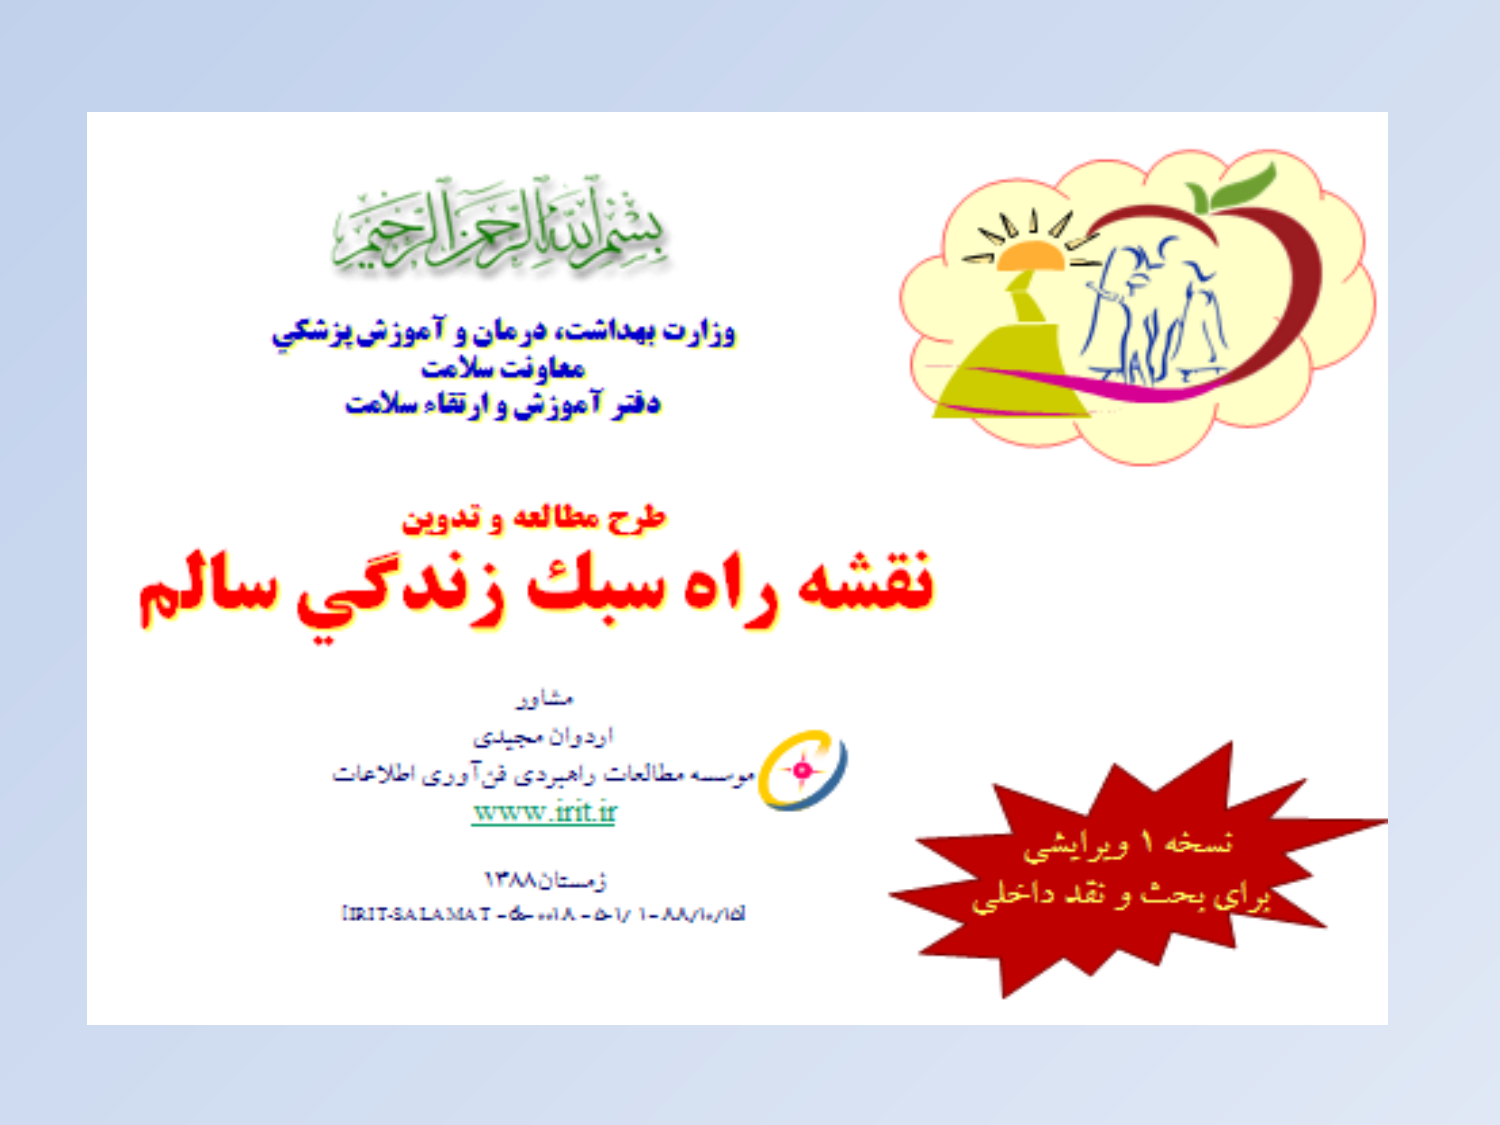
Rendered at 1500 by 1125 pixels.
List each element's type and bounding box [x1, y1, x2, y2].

picture [87, 112, 1388, 1026]
